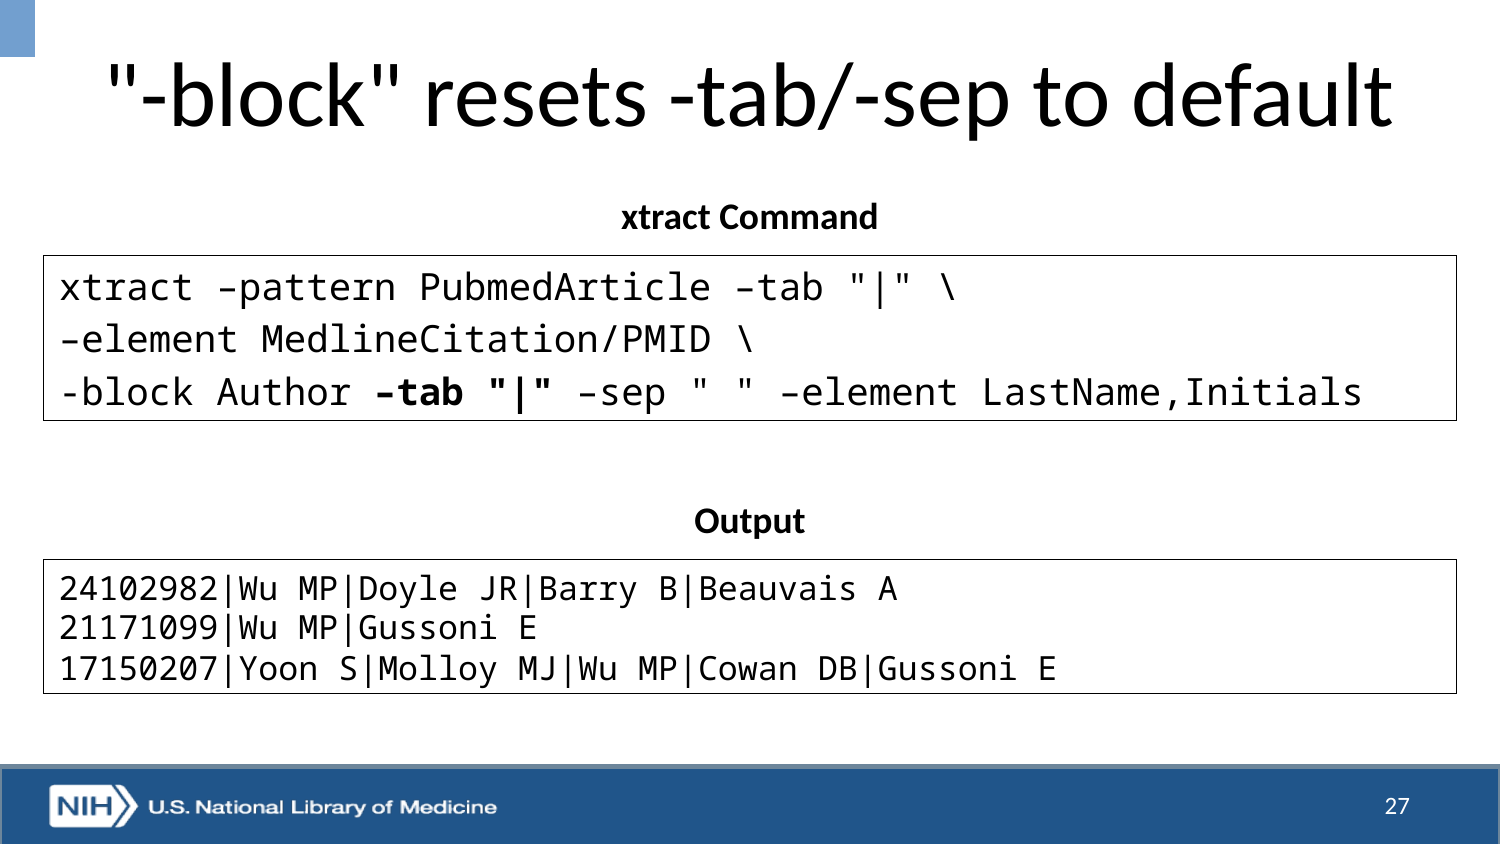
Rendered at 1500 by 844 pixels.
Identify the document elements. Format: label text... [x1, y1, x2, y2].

text_box Output [593, 488, 907, 549]
title "-block" resets -tab/-sep to default [75, 33, 1425, 175]
text_box xtract Command [593, 184, 907, 245]
slide_number 27 [1074, 782, 1425, 827]
picture [12, 766, 504, 844]
text_box 24102982|Wu MP|Doyle JR|Barry B|Beauvais A 21171099|Wu MP|Gussoni E 17150207|Yoon S|Molloy MJ|Wu MP|Cowan DB|Gussoni E [43, 559, 1457, 694]
text_box xtract –pattern PubmedArticle –tab "|" \ –element MedlineCitation/PMID \ -block Author –tab "|" –sep " " –element LastName,Initials [43, 255, 1457, 421]
